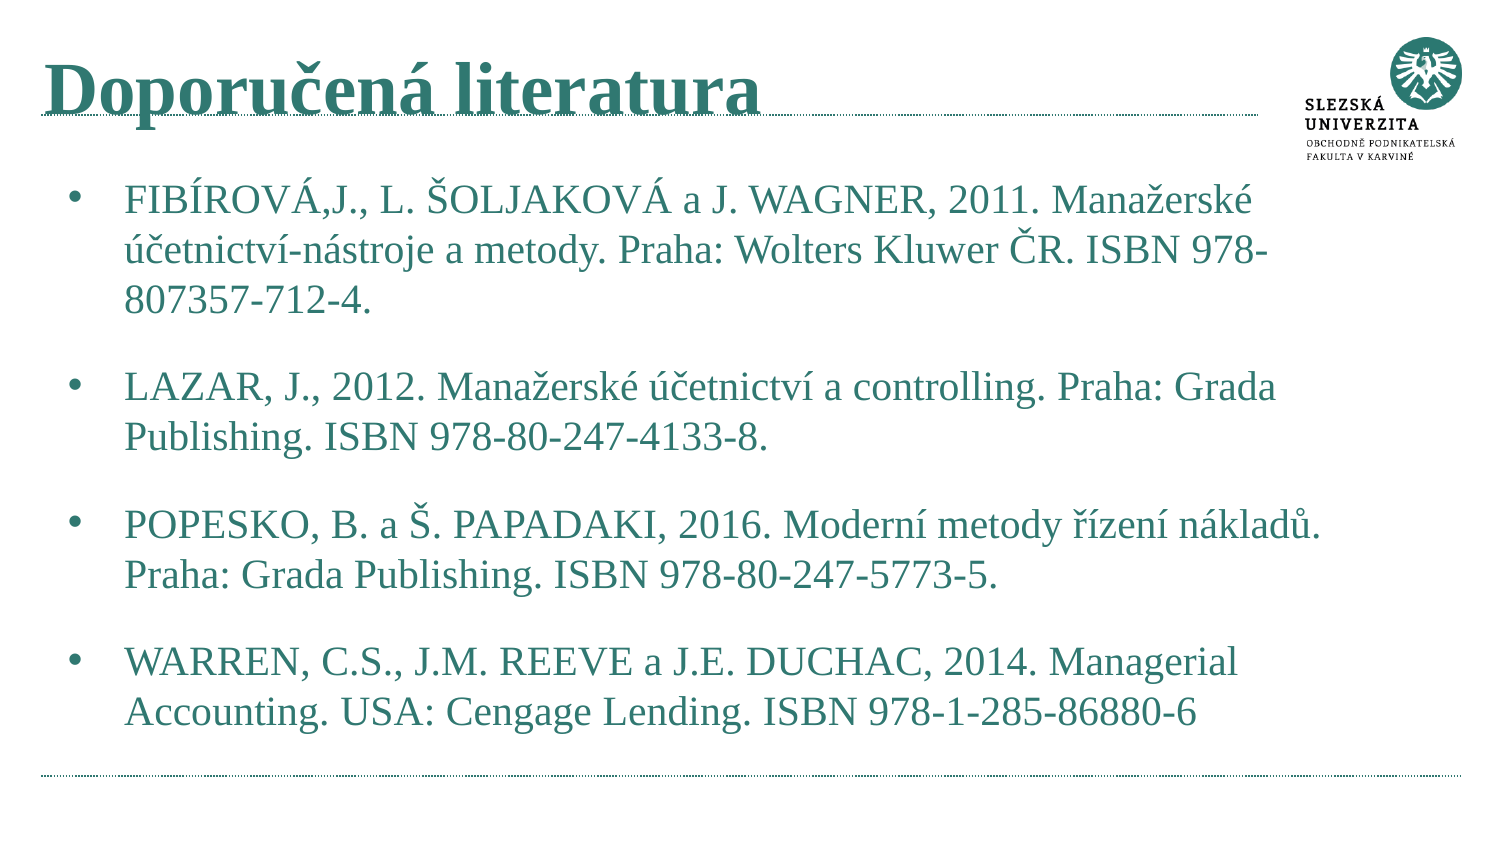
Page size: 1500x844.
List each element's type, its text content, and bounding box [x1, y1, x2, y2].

title Doporučená literatura [29, 32, 1117, 103]
text_box FIBÍROVÁ,J., L. ŠOLJAKOVÁ a J. WAGNER, 2011. Manažerské účetnictví-nástroje a metody. Praha: Wolters Kluwer ČR. ISBN 978-807357-712-4. LAZAR, J., 2012. Manažerské účetnictví a controlling. Praha: Grada Publishing. ISBN 978-80-247-4133-8. POPESKO, B. a Š. PAPADAKI, 2016. Moderní metody řízení nákladů. Praha: Grada Publishing. ISBN 978-80-247-5773-5. WARREN, C.S., J.M. REEVE a J.E. DUCHAC, 2014. Managerial Accounting. USA: Cengage Lending. ISBN 978-1-285-86880-6 [53, 163, 1400, 742]
picture [1305, 37, 1462, 160]
